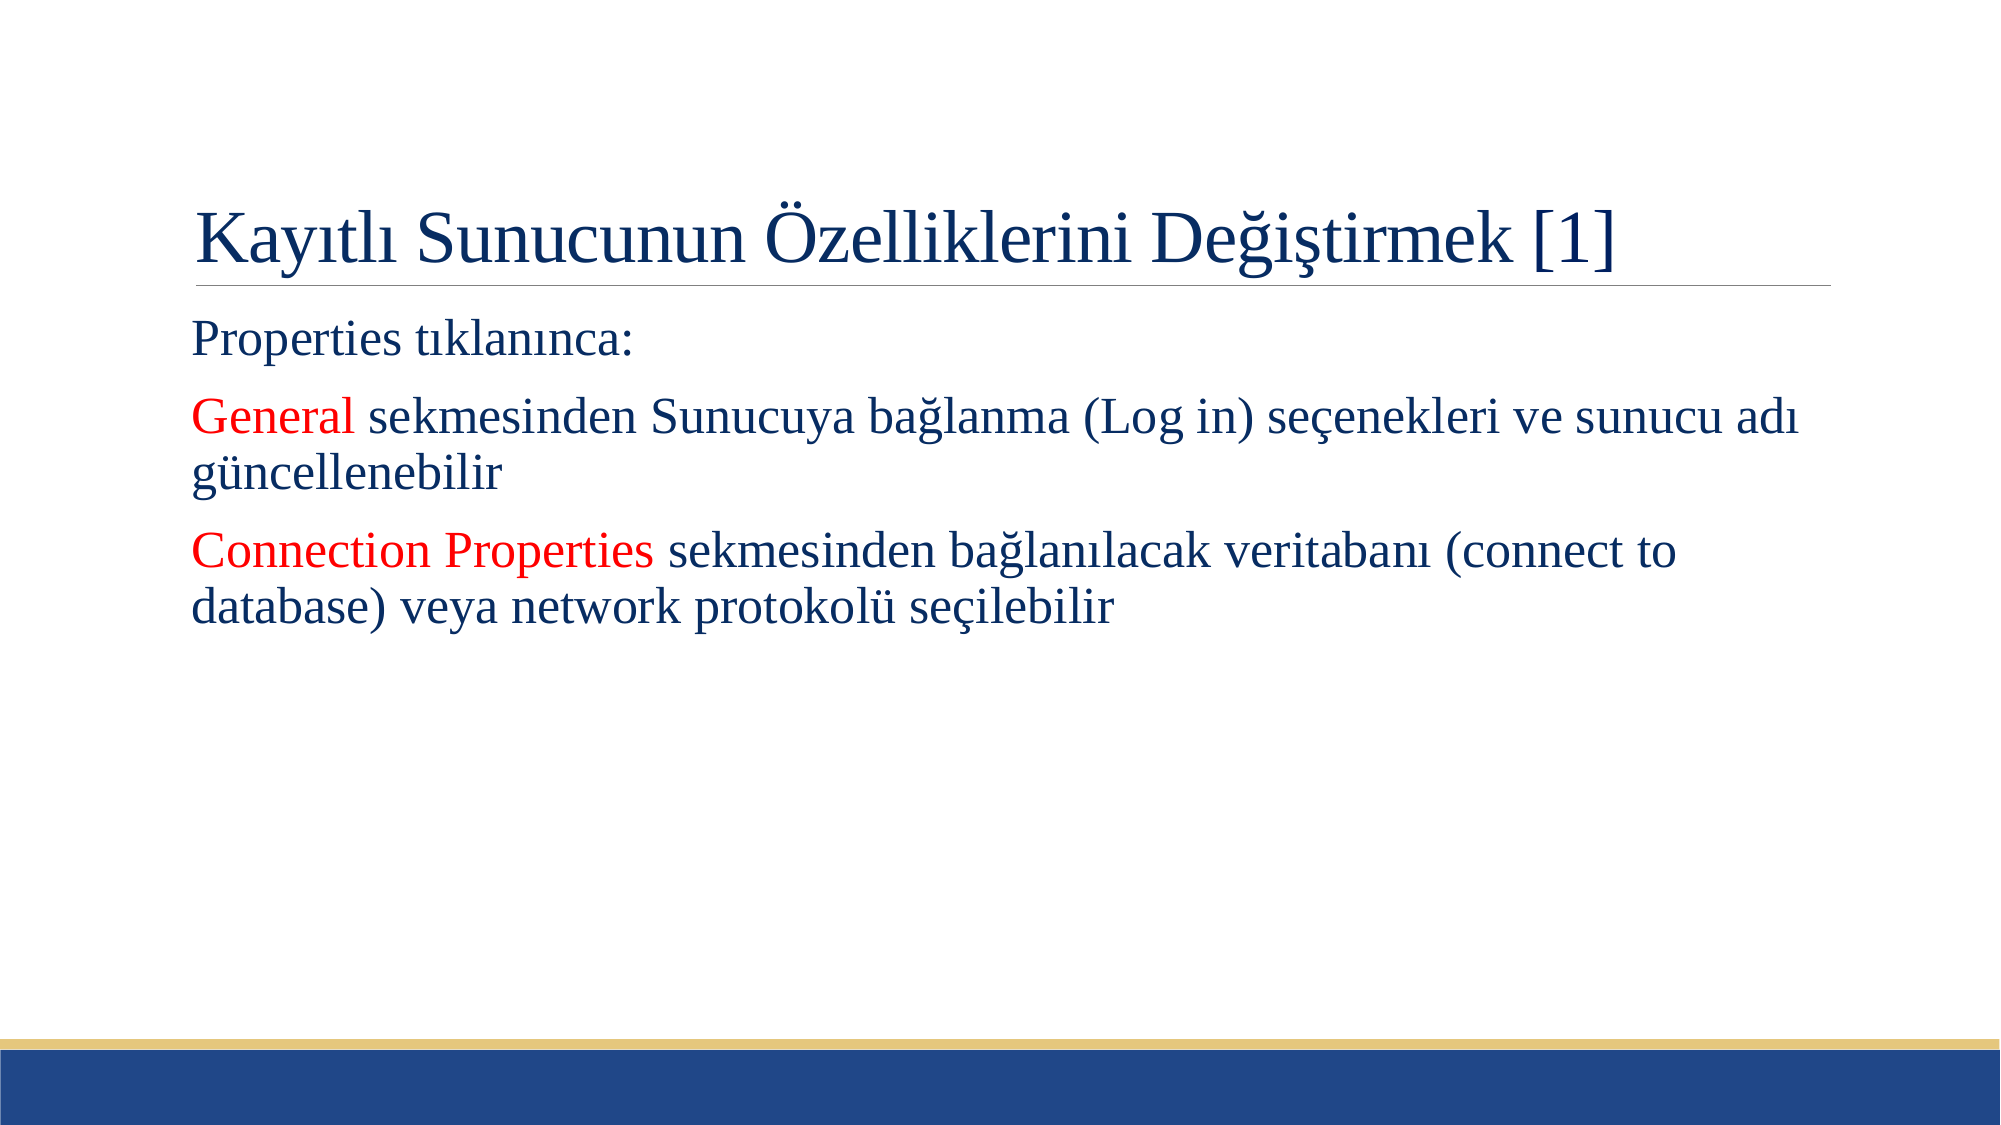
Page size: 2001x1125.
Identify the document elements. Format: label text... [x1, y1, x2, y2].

title Kayıtlı Sunucunun Özelliklerini Değiştirmek [1] [180, 47, 1830, 285]
list Properties tıklanınca: General sekmesinden Sunucuya bağlanma (Log in) seçenekleri ve sunucu adı güncellenebilir Connection Properties sekmesinden bağlanılacak veritabanı (connect to database) veya network protokolü seçilebilir [180, 302, 1886, 963]
